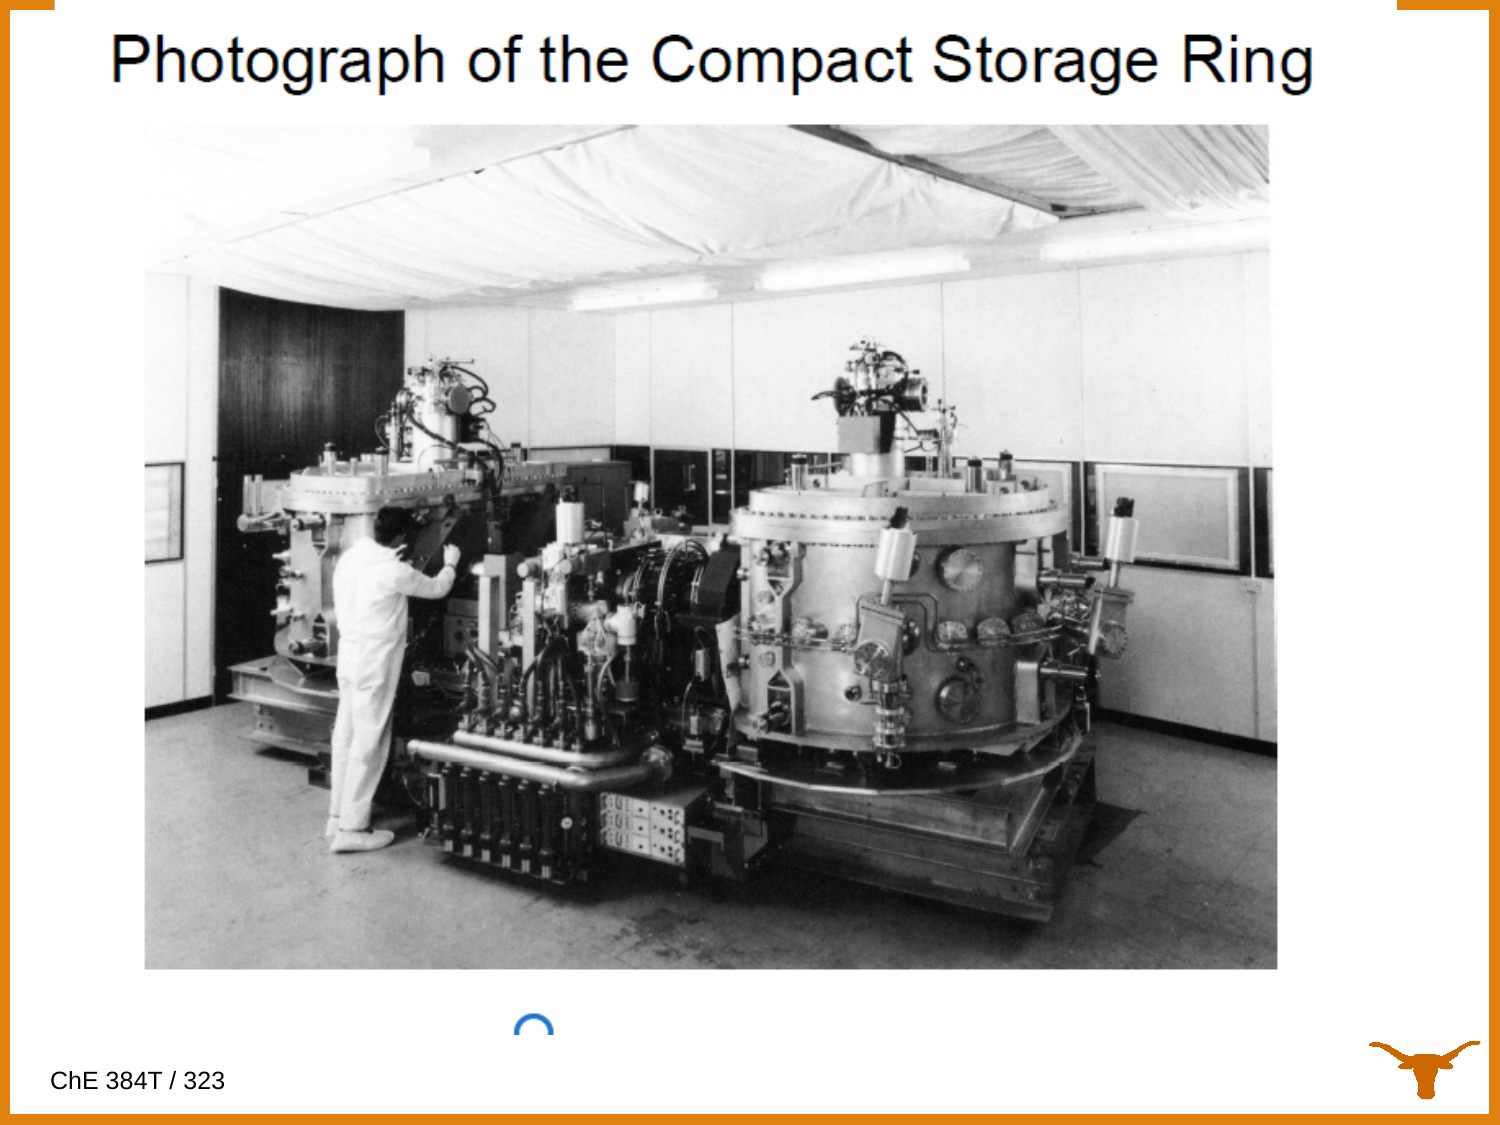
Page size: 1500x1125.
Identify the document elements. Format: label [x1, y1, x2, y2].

picture [1368, 1040, 1481, 1100]
picture [54, 0, 1397, 1036]
